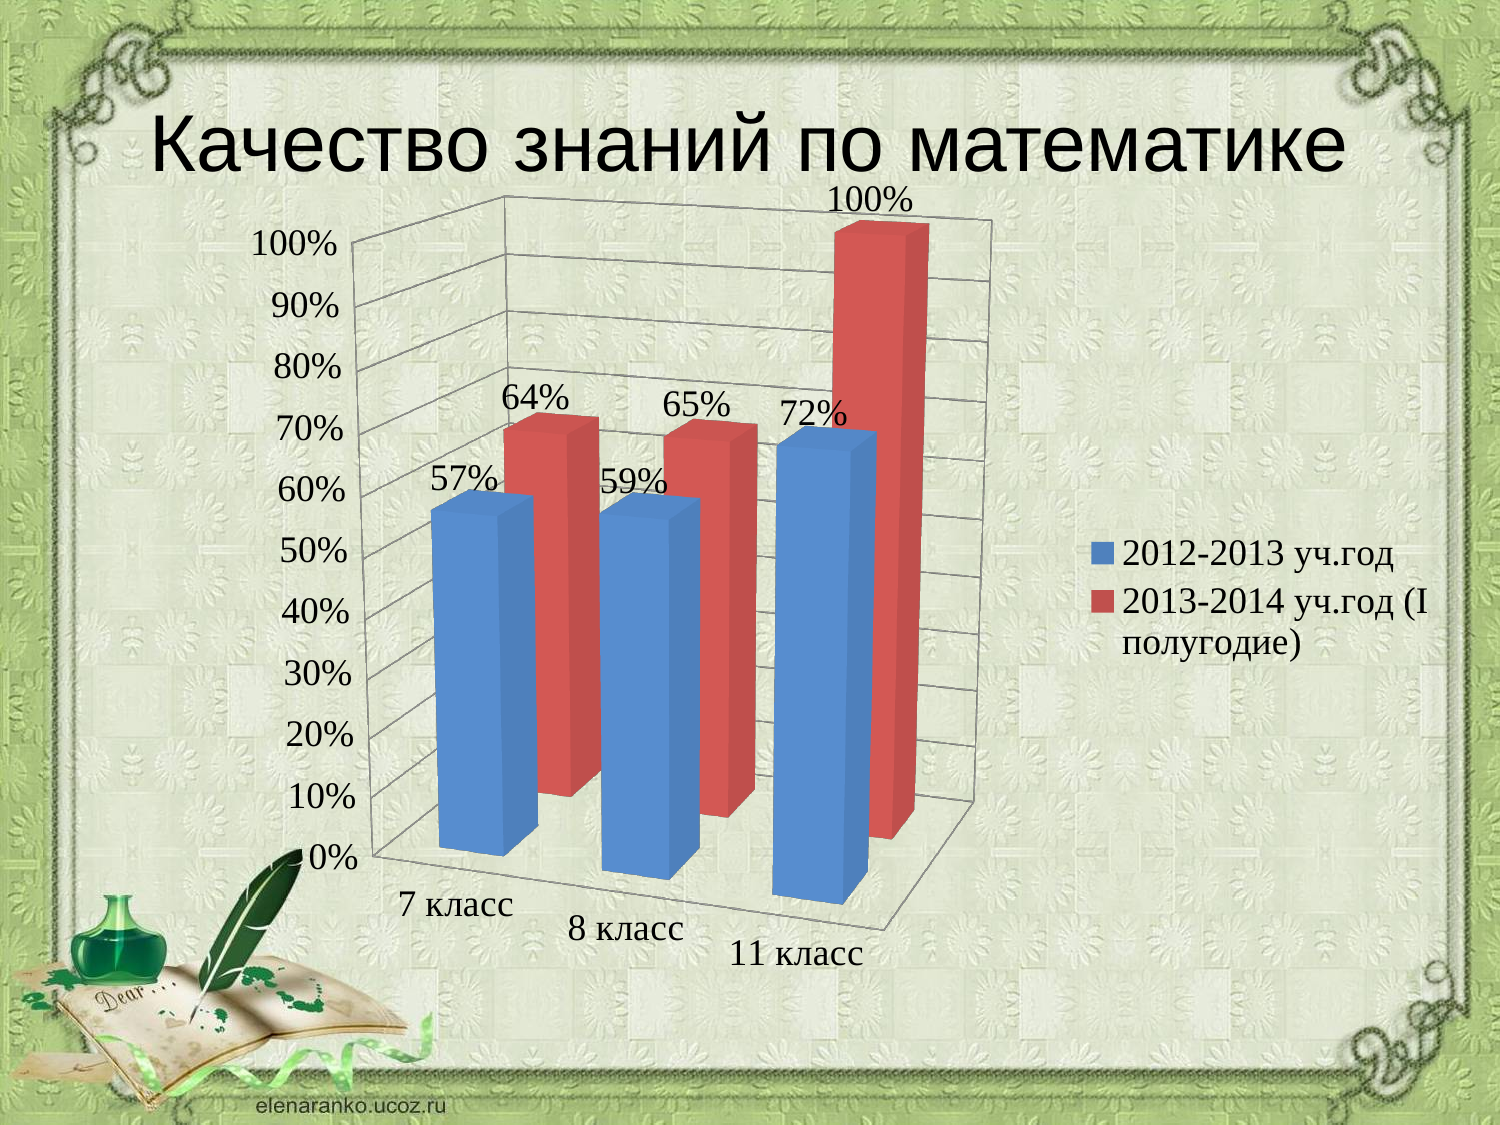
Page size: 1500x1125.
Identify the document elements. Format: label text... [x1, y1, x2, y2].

chart [152, 140, 1454, 1055]
picture [0, 0, 1500, 1125]
title Качество знаний по математике [75, 45, 1425, 233]
